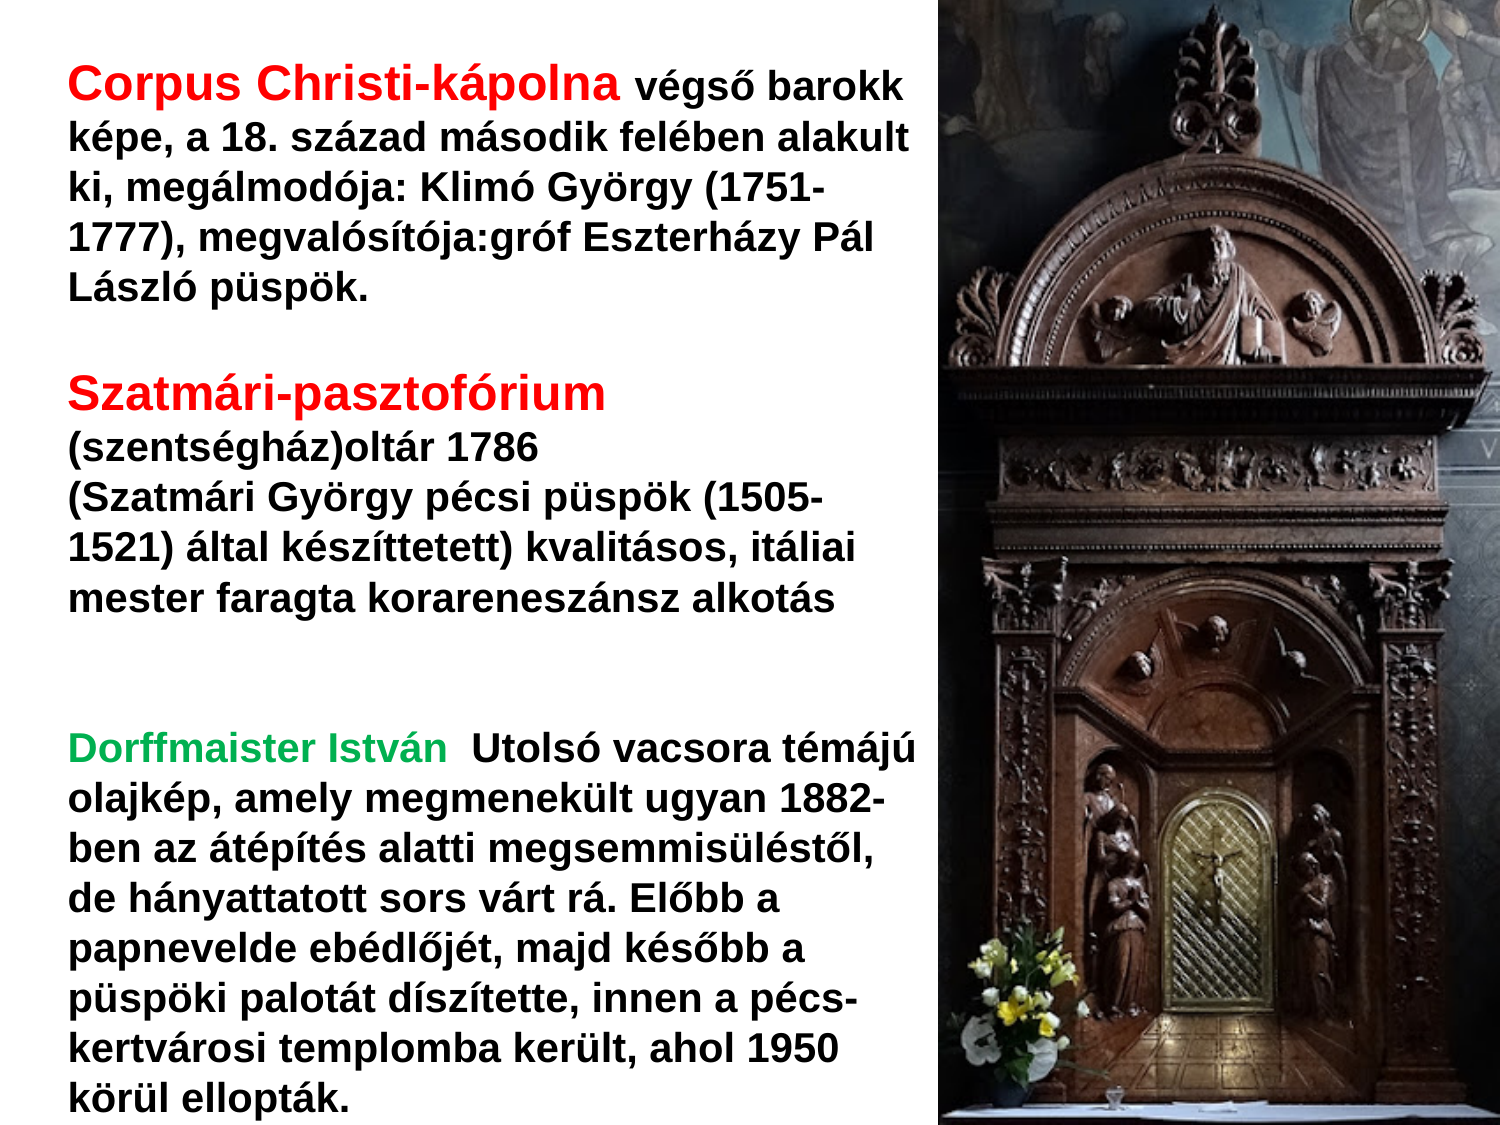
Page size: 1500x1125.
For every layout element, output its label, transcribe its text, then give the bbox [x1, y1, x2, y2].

picture [938, 0, 1500, 1125]
text_box Corpus Christi-kápolna végső barokk képe, a 18. század második felében alakult ki, megálmodója: Klimó György (1751-1777), megvalósítója:gróf Eszterházy Pál László püspök. Szatmári-pasztofórium (szentségház)oltár 1786 (Szatmári György pécsi püspök (1505-1521) által készíttetett) kvalitásos, itáliai mester faragta korareneszánsz alkotás Dorffmaister István Utolsó vacsora témájú olajkép, amely megmenekült ugyan 1882-ben az átépítés alatti megsemmisüléstől, de hányattatott sors várt rá. Előbb a papnevelde ebédlőjét, majd később a püspöki palotát díszítette, innen a pécs-kertvárosi templomba került, ahol 1950 körül ellopták. [53, 42, 933, 1125]
